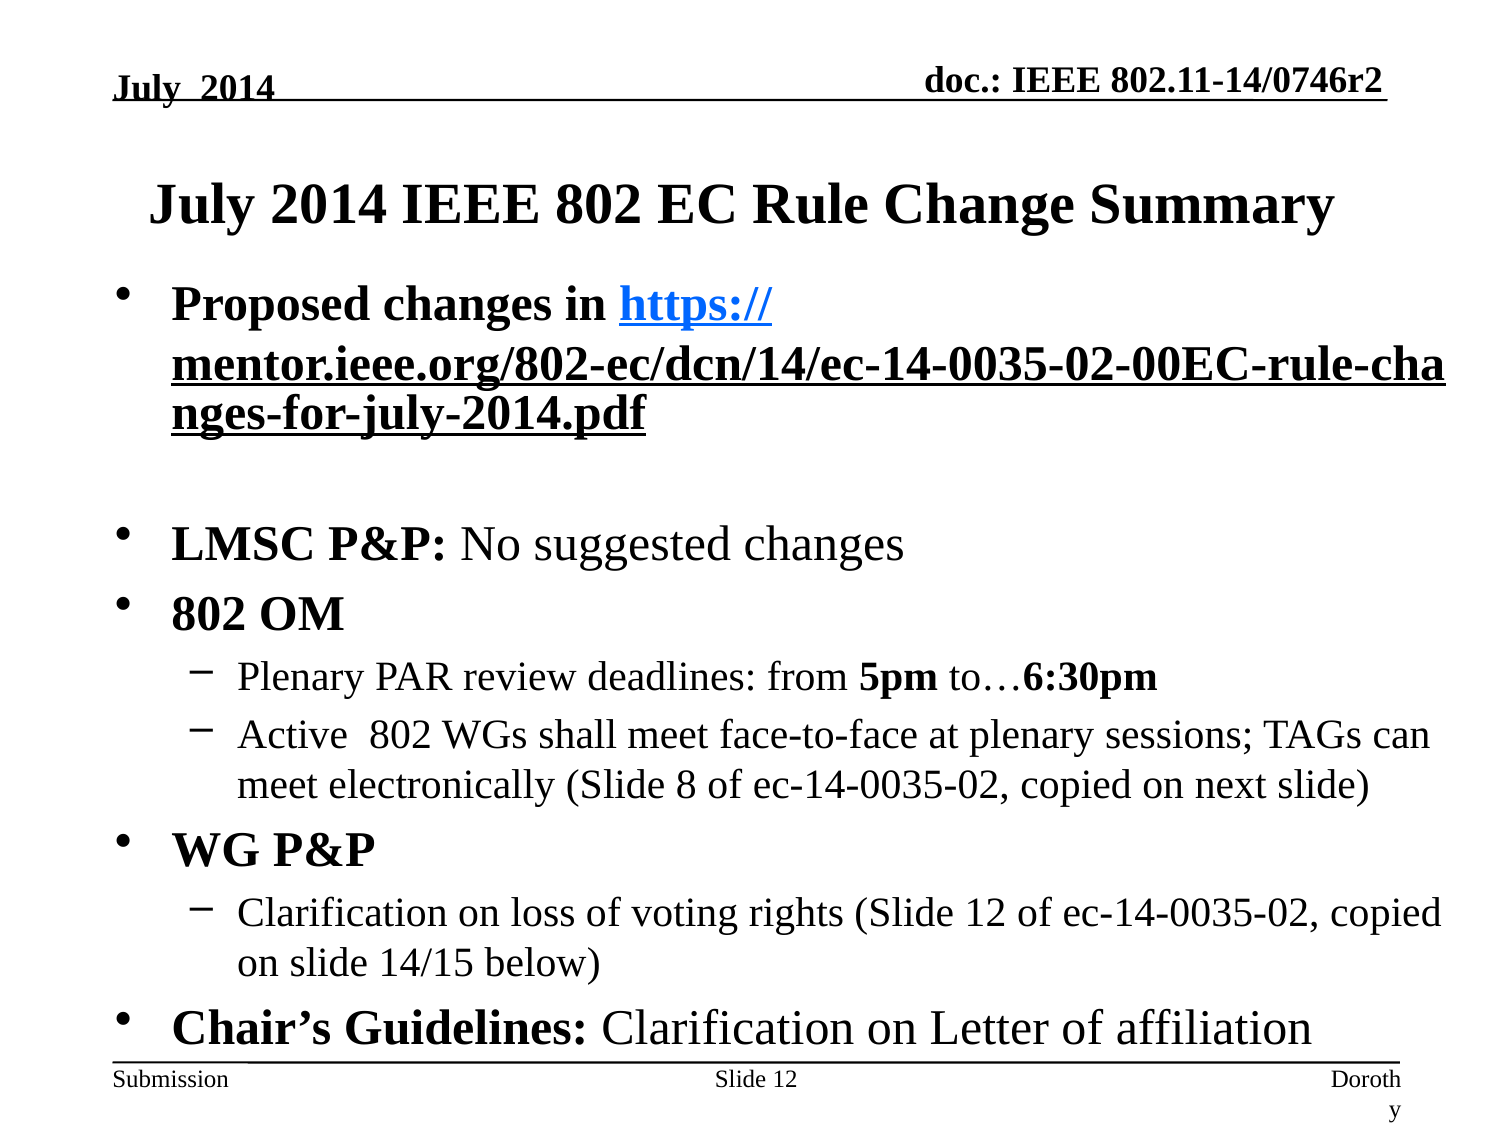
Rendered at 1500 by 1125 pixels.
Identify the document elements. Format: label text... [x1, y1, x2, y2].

list Proposed changes in https://mentor.ieee.org/802-ec/dcn/14/ec-14-0035-02-00EC-rule-changes-for-july-2014.pdf LMSC P&P: No suggested changes 802 OM Plenary PAR review deadlines: from 5pm to…6:30pm Active 802 WGs shall meet face-to-face at plenary sessions; TAGs can meet electronically (Slide 8 of ec-14-0035-02, copied on next slide) WG P&P Clarification on loss of voting rights (Slide 12 of ec-14-0035-02, copied on slide 14/15 below) Chair’s Guidelines: Clarification on Letter of affiliation [99, 262, 1488, 1038]
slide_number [112, 62, 361, 109]
slide_number Slide 12 [712, 1061, 800, 1093]
footer Dorothy Stanley (Aruba Networks) [1324, 1061, 1402, 1093]
title July 2014 IEEE 802 EC Rule Change Summary [24, 112, 1476, 288]
